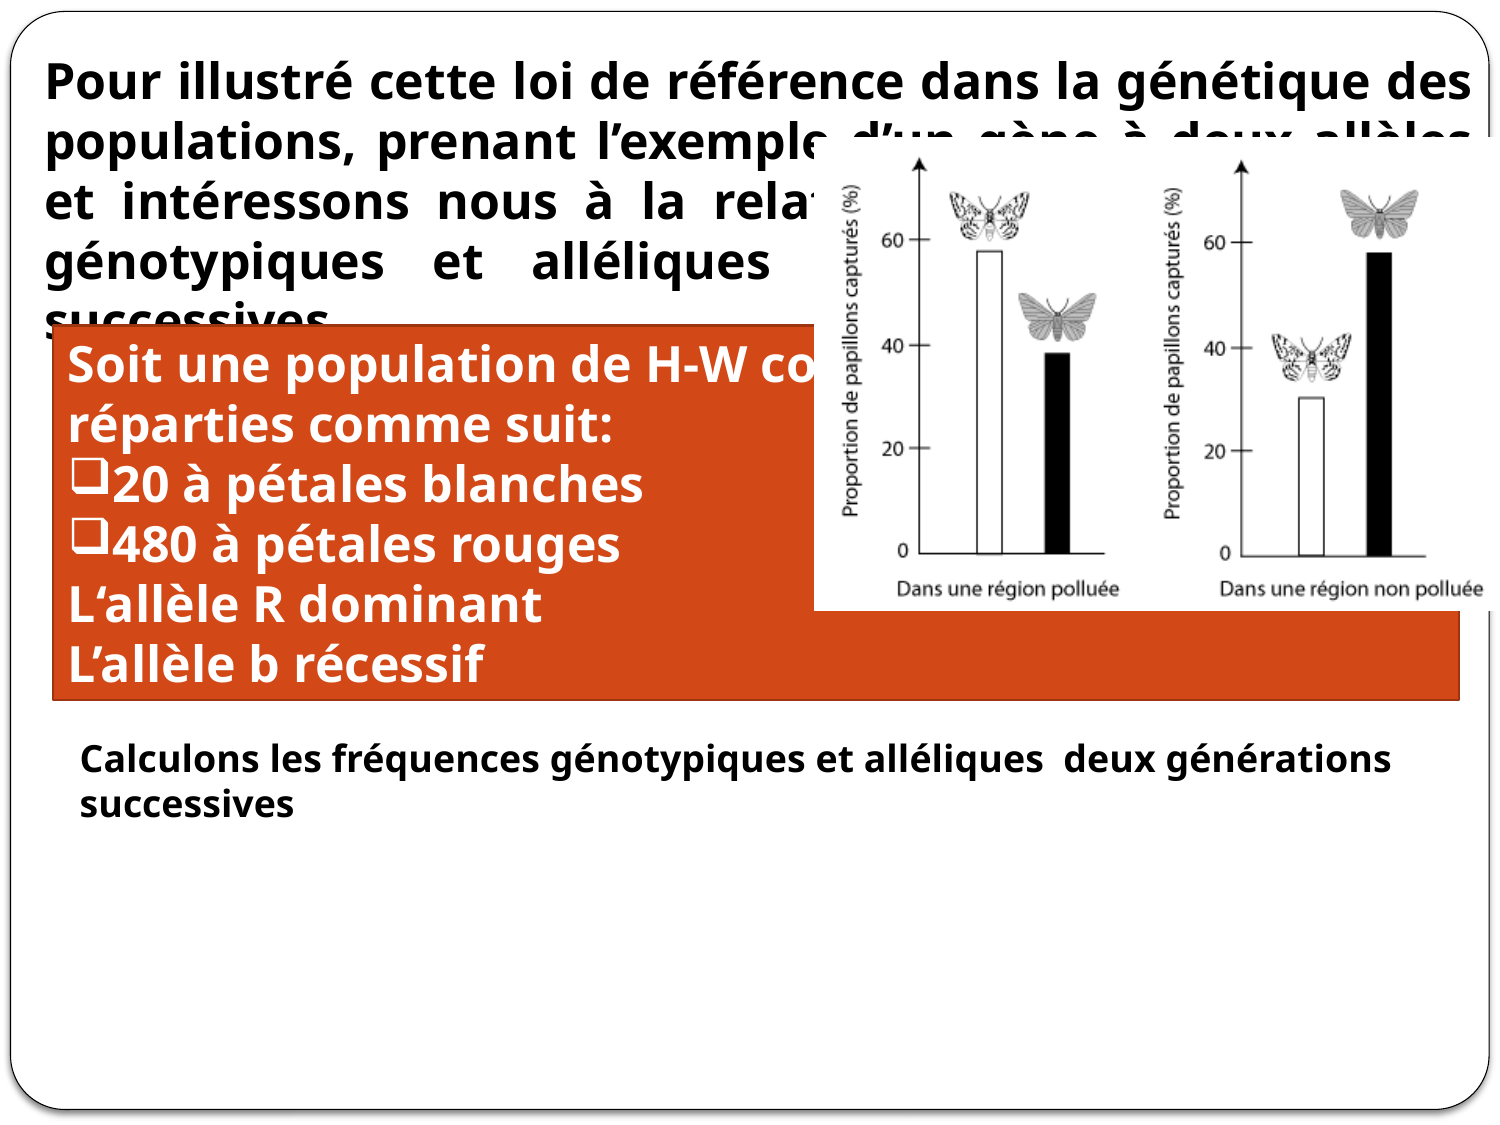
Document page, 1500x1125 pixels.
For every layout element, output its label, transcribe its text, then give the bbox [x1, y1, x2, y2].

text_box Soit une population de H-W constituée de 500 plantes réparties comme suit: 20 à pétales blanches 480 à pétales rouges L‘allèle R dominant L’allèle b récessif [52, 324, 1460, 701]
text_box Calculons les fréquences génotypiques et alléliques deux générations successives [64, 727, 1436, 833]
picture [813, 136, 1500, 611]
text_box Pour illustré cette loi de référence dans la génétique des populations, prenant l’exemple d’un gène à deux allèles et intéressons nous à la relation entre les fréquences génotypiques et alléliques entre deux générations successives [29, 42, 1489, 358]
